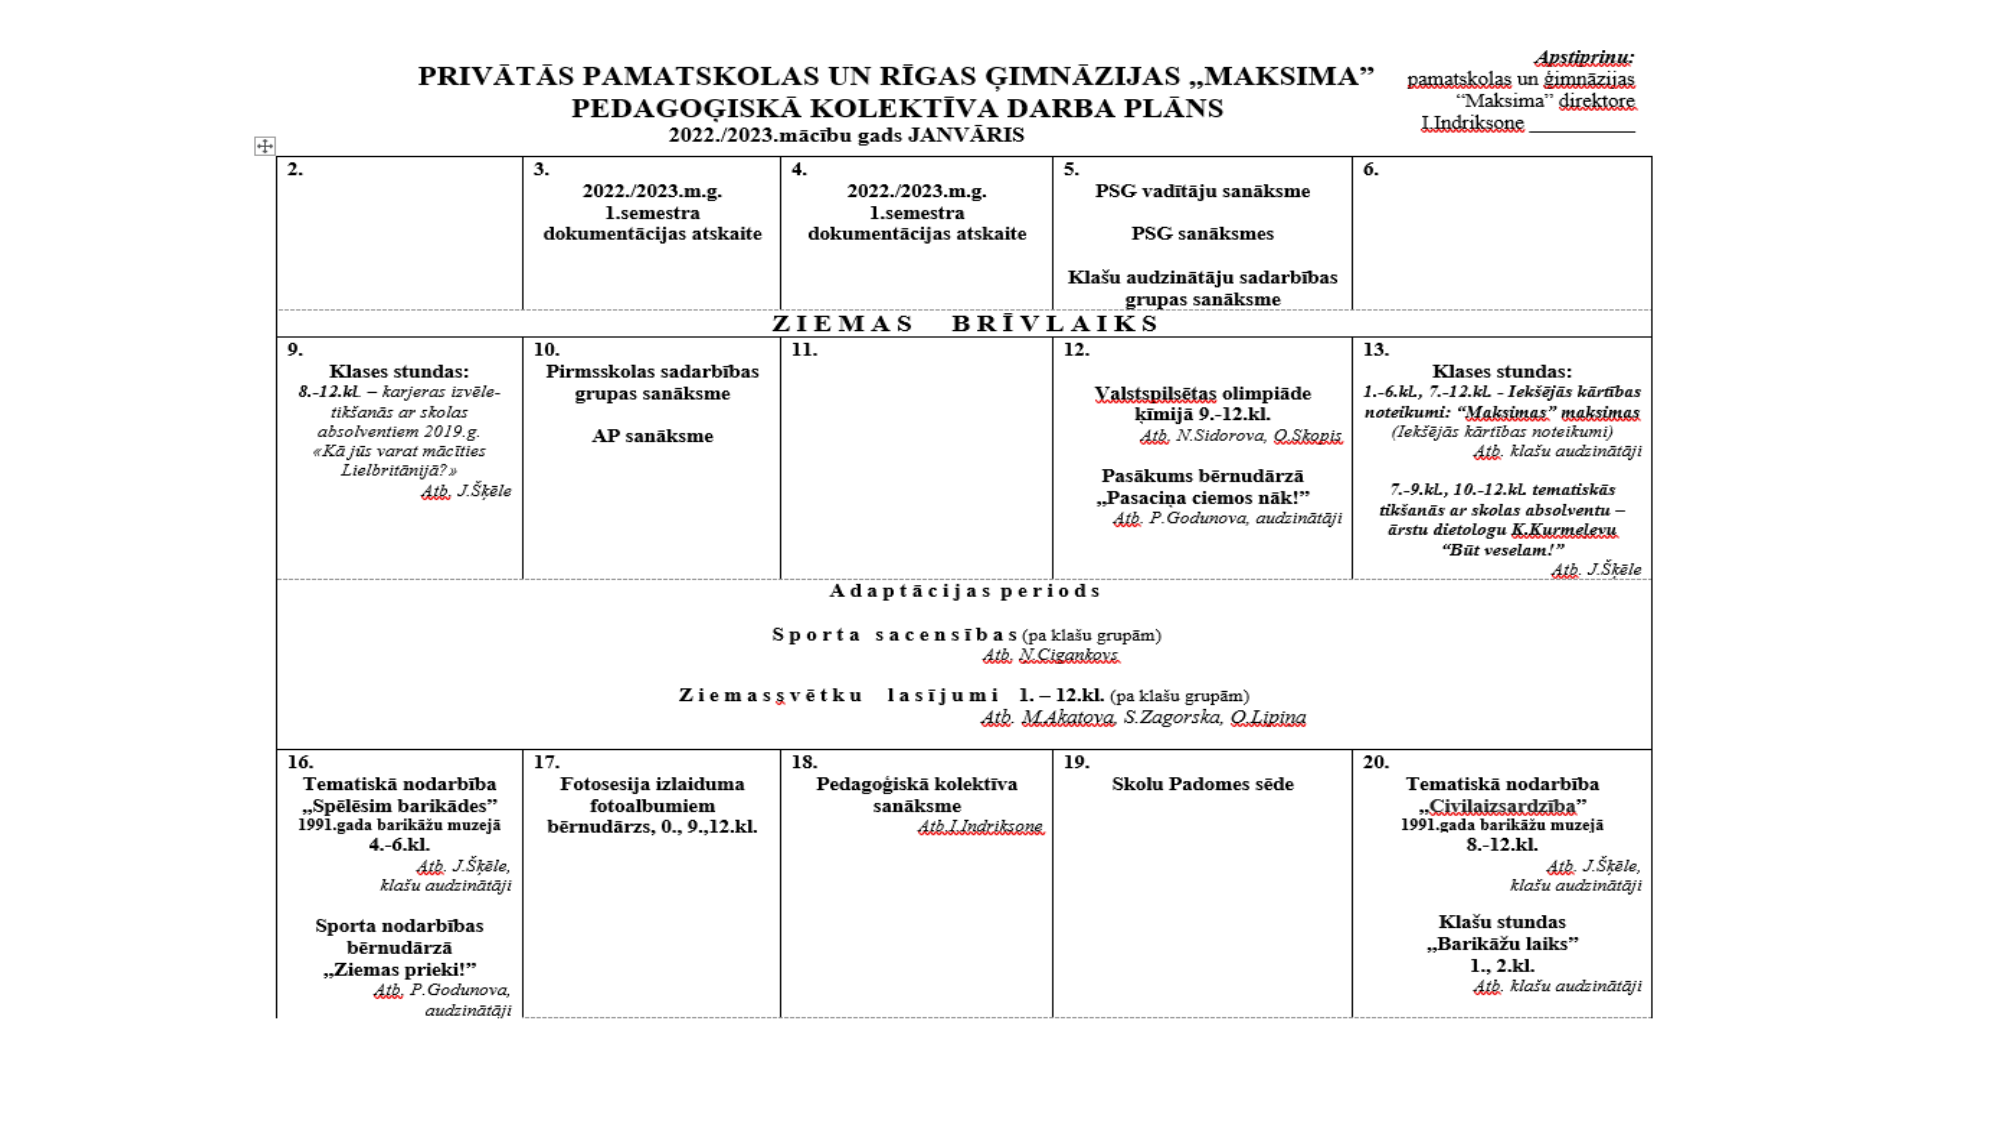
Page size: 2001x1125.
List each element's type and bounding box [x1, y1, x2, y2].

picture [199, 33, 1693, 1065]
